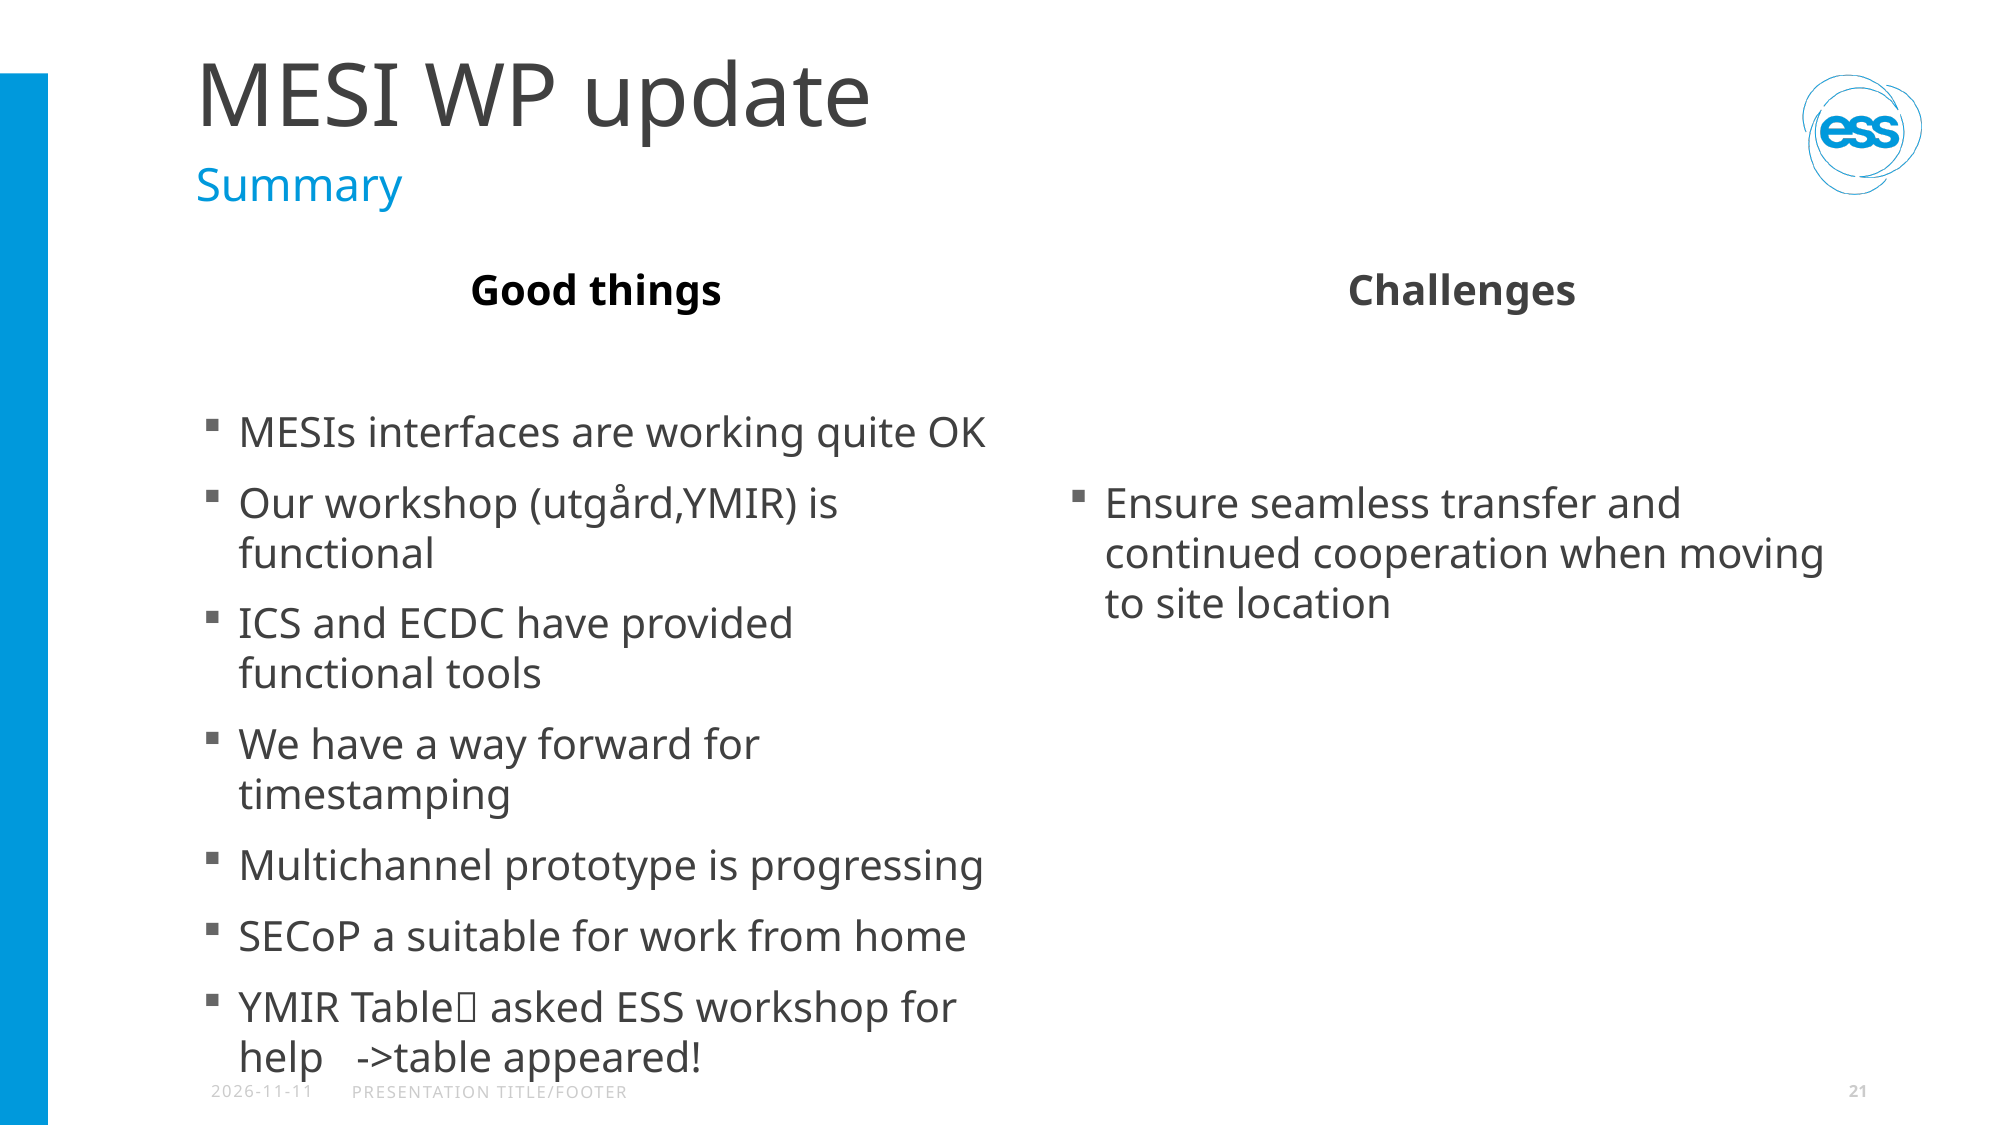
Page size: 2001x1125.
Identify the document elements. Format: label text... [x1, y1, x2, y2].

list Summary [181, 152, 1717, 236]
slide_number 21 [1432, 1062, 1883, 1123]
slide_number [196, 1062, 333, 1123]
list Good things MESIs interfaces are working quite OK Our workshop (utgård,YMIR) is functional ICS and ECDC have provided functional tools We have a way forward for timestamping Multichannel prototype is progressing SECoP a suitable for work from home YMIR Table asked ESS workshop for help ->table appeared! [179, 256, 999, 1039]
title MESI WP update [181, 43, 1717, 152]
list Challenges Ensure seamless transfer and continued cooperation when moving to site location [1045, 256, 1865, 1039]
footer PRESENTATION TITLE/FOOTER [336, 1062, 1046, 1123]
